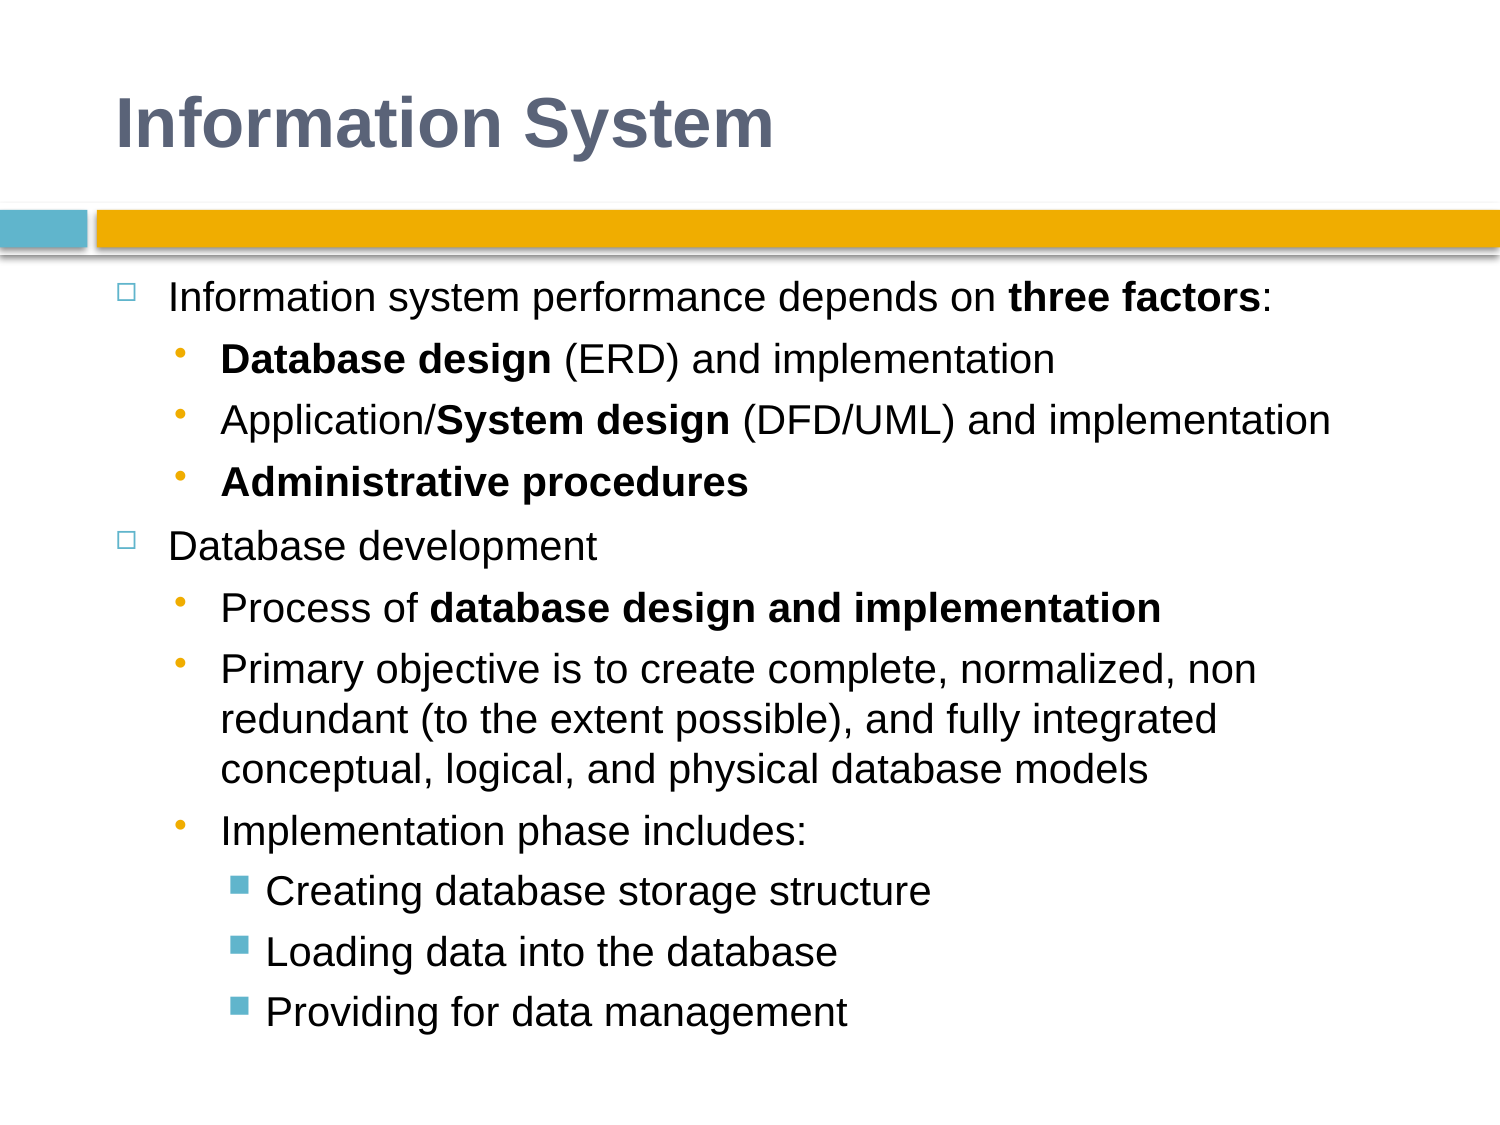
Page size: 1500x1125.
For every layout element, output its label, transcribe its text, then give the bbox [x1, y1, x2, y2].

list Information system performance depends on three factors: Database design (ERD) and implementation Application/System design (DFD/UML) and implementation Administrative procedures Database development Process of database design and implementation Primary objective is to create complete, normalized, non redundant (to the extent possible), and fully integrated conceptual, logical, and physical database models Implementation phase includes: Creating database storage structure Loading data into the database Providing for data management [100, 262, 1439, 1001]
title Information System [100, 37, 1439, 201]
